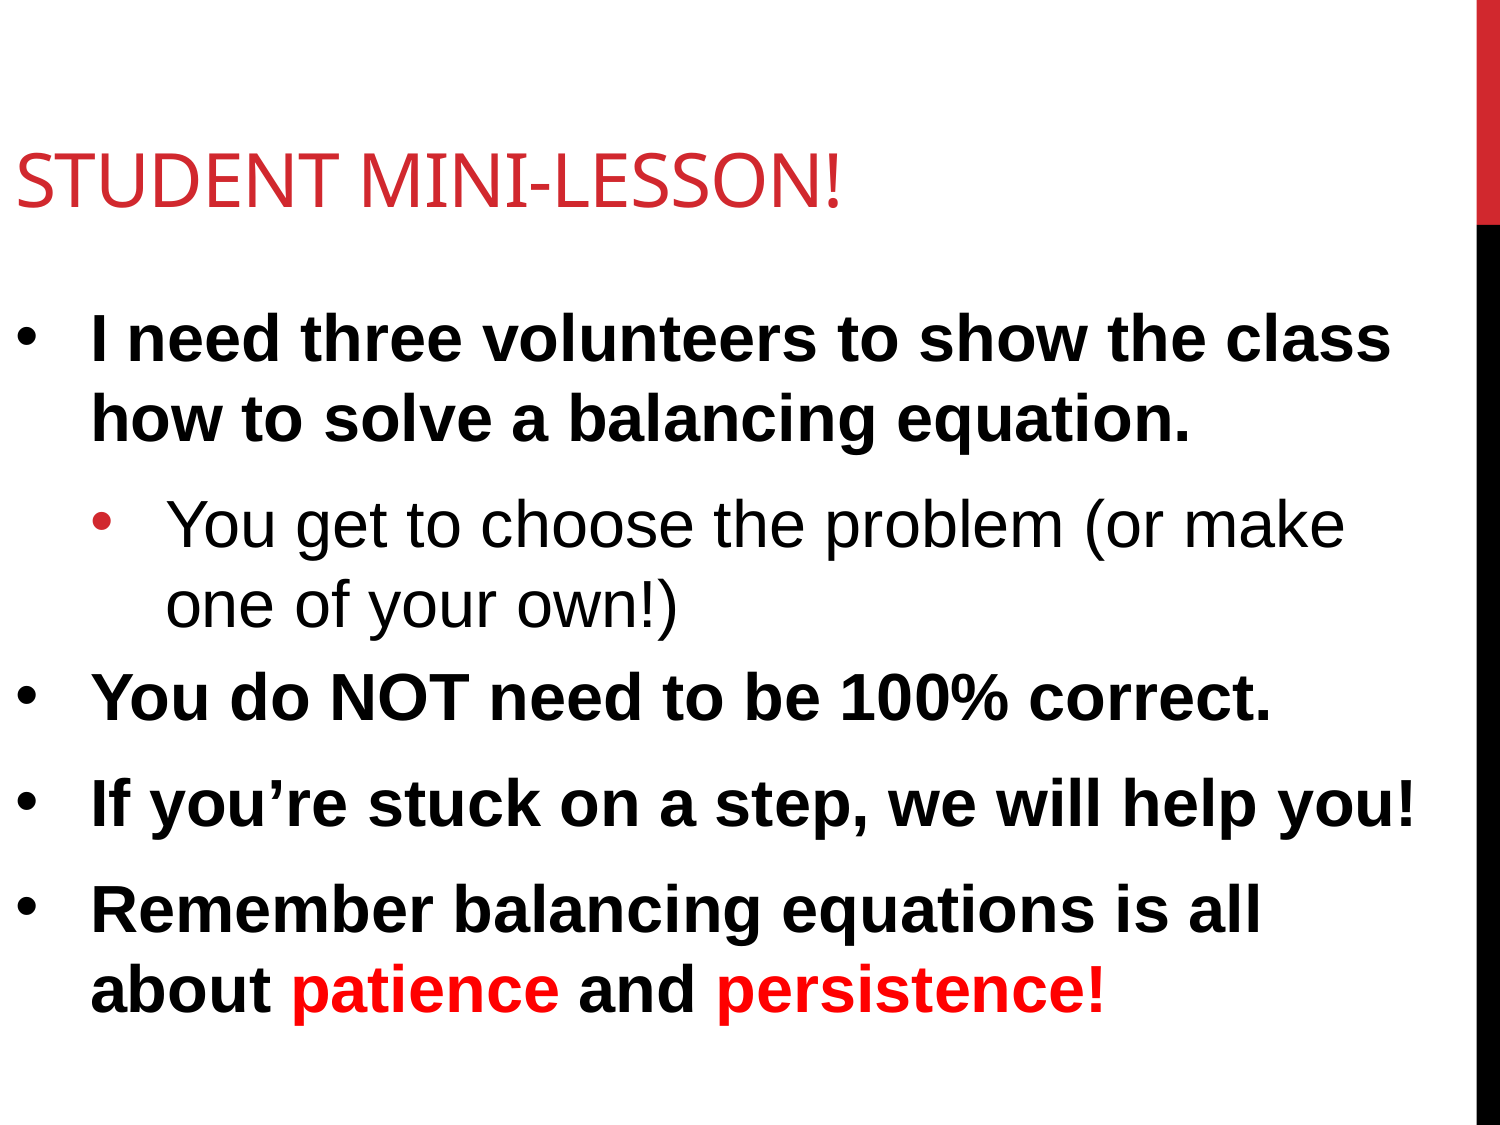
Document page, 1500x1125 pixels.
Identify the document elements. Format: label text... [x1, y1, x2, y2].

title Student Mini-Lesson! [0, 4, 1402, 230]
list I need three volunteers to show the class how to solve a balancing equation. You get to choose the problem (or make one of your own!) You do NOT need to be 100% correct. If you’re stuck on a step, we will help you! Remember balancing equations is all about patience and persistence! [0, 287, 1477, 1112]
